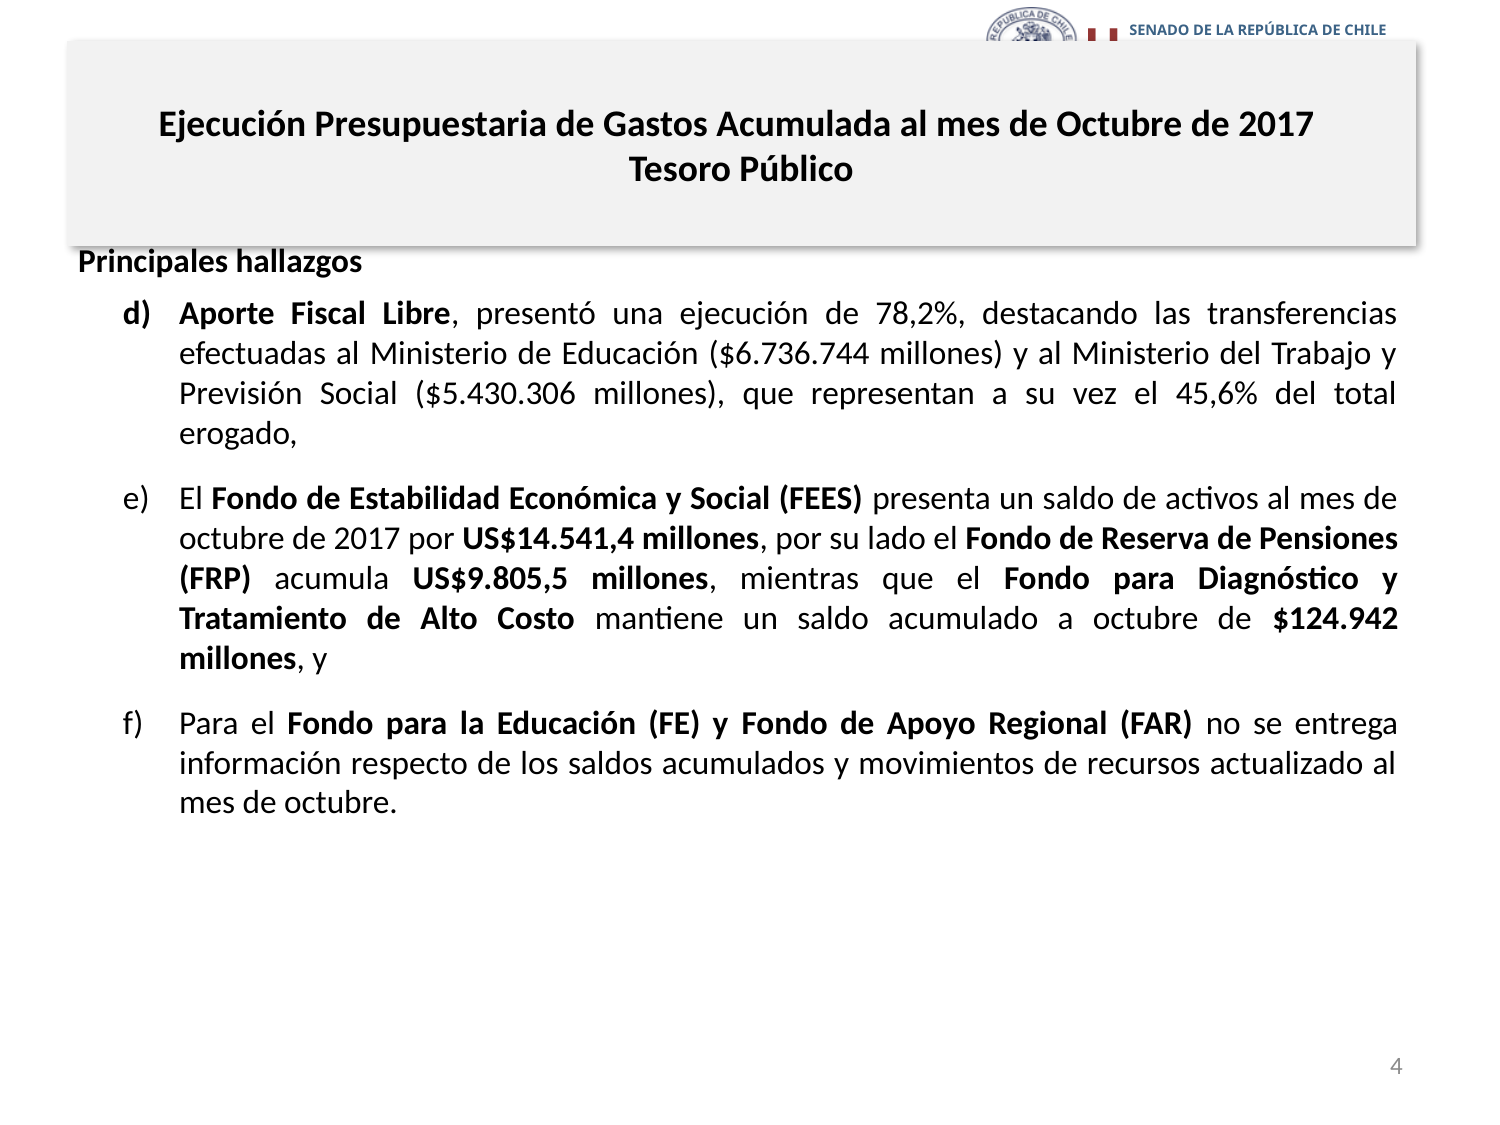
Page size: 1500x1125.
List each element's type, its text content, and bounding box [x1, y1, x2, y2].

slide_number 4 [1067, 1035, 1418, 1095]
title Ejecución Presupuestaria de Gastos Acumulada al mes de Octubre de 2017 Tesoro Público [67, 41, 1415, 246]
text_box Principales hallazgos Aporte Fiscal Libre, presentó una ejecución de 78,2%, destacando las transferencias efectuadas al Ministerio de Educación ($6.736.744 millones) y al Ministerio del Trabajo y Previsión Social ($5.430.306 millones), que representan a su vez el 45,6% del total erogado, El Fondo de Estabilidad Económica y Social (FEES) presenta un saldo de activos al mes de octubre de 2017 por US$14.541,4 millones, por su lado el Fondo de Reserva de Pensiones (FRP) acumula US$9.805,5 millones, mientras que el Fondo para Diagnóstico y Tratamiento de Alto Costo mantiene un saldo acumulado a octubre de $124.942 millones, y Para el Fondo para la Educación (FE) y Fondo de Apoyo Regional (FAR) no se entrega información respecto de los saldos acumulados y movimientos de recursos actualizado al mes de octubre. [63, 231, 1414, 1035]
picture [986, 7, 1079, 41]
